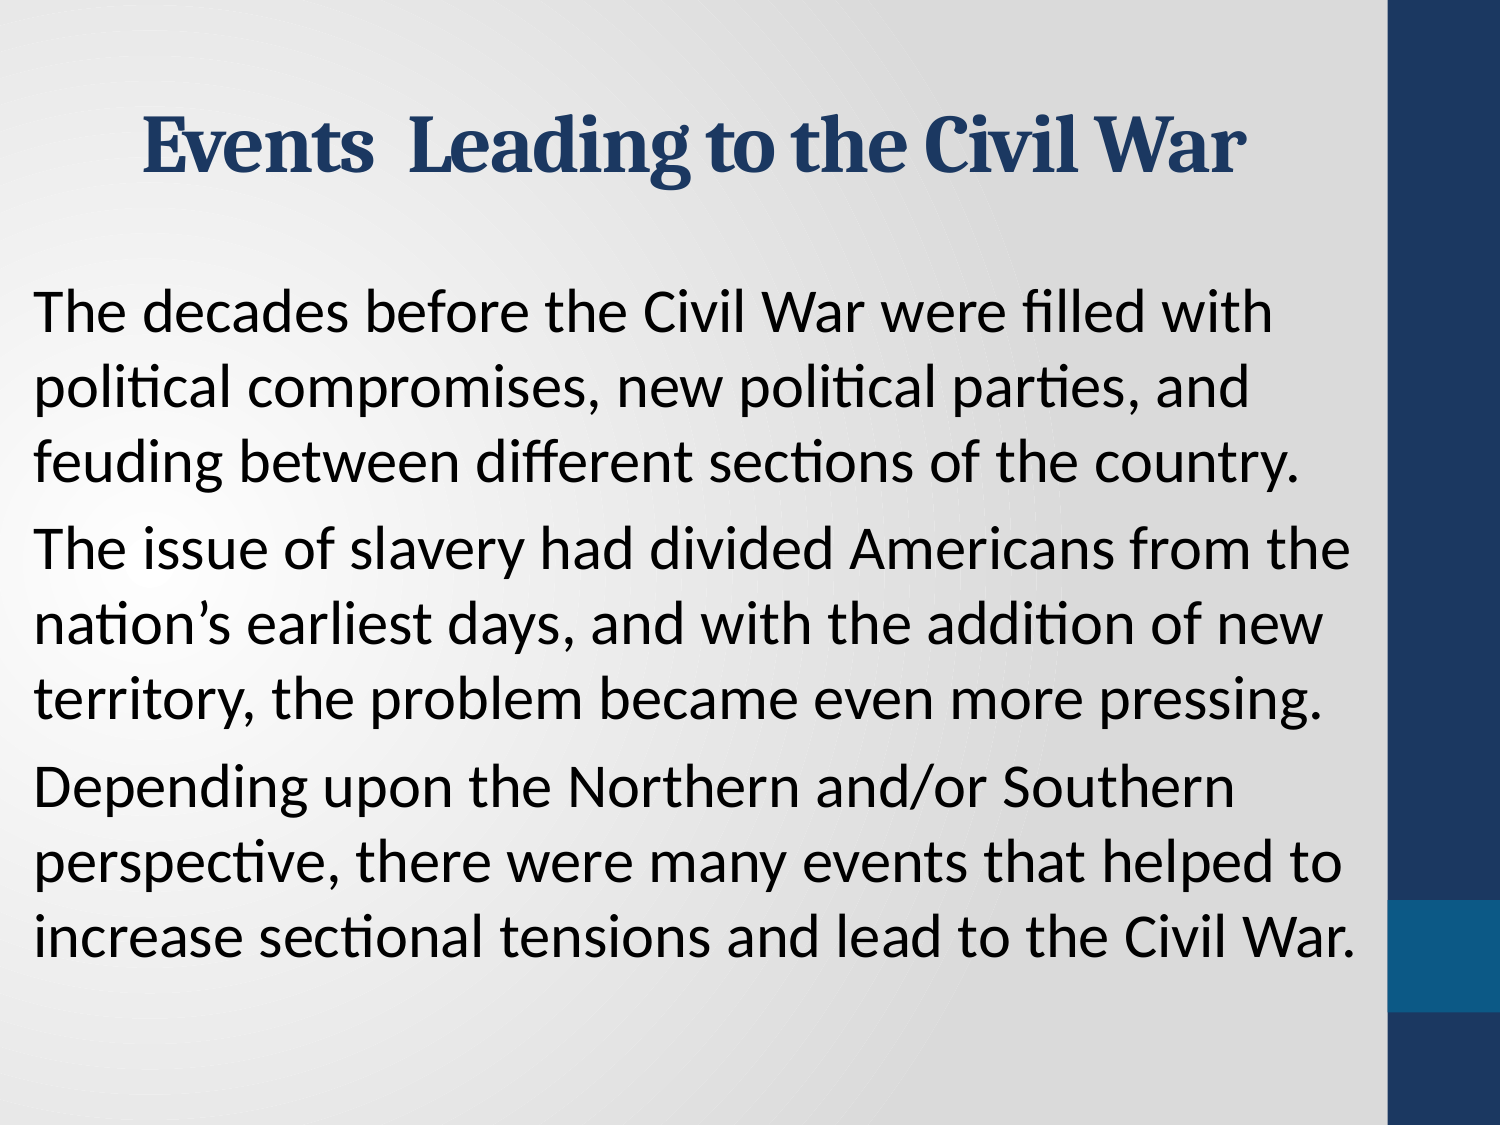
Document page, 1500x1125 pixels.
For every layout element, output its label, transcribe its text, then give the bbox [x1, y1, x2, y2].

title Events Leading to the Civil War [0, 45, 1389, 233]
list The decades before the Civil War were filled with political compromises, new political parties, and feuding between different sections of the country. The issue of slavery had divided Americans from the nation’s earliest days, and with the addition of new territory, the problem became even more pressing. Depending upon the Northern and/or Southern perspective, there were many events that helped to increase sectional tensions and lead to the Civil War. [0, 262, 1389, 1050]
